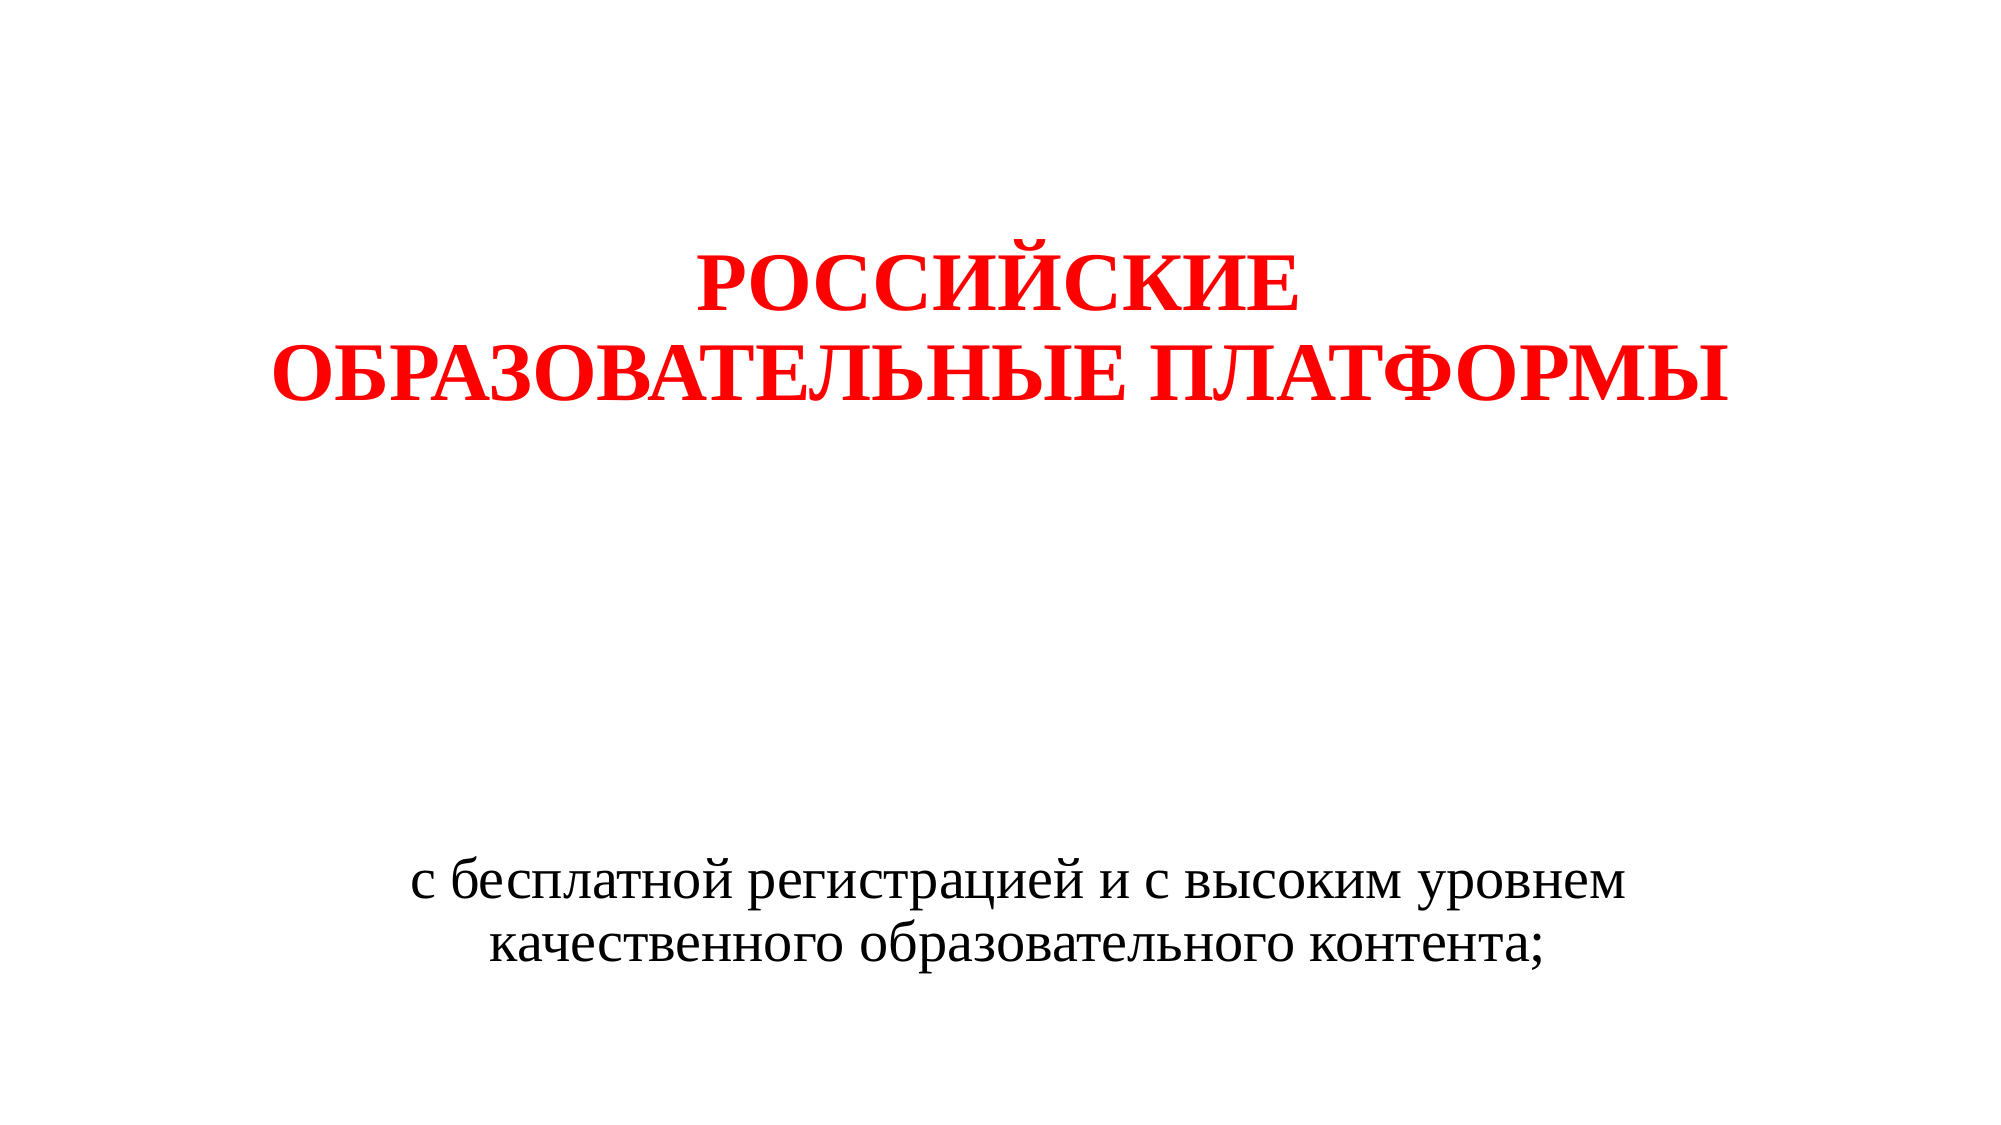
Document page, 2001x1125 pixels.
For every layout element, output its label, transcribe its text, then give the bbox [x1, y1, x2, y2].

title РОССИЙСКИЕ ОБРАЗОВАТЕЛЬНЫЕ ПЛАТФОРМЫ [249, 184, 1750, 576]
subtitle с бесплатной регистрацией и с высоким уровнем качественного образовательного контента; [249, 840, 1787, 929]
